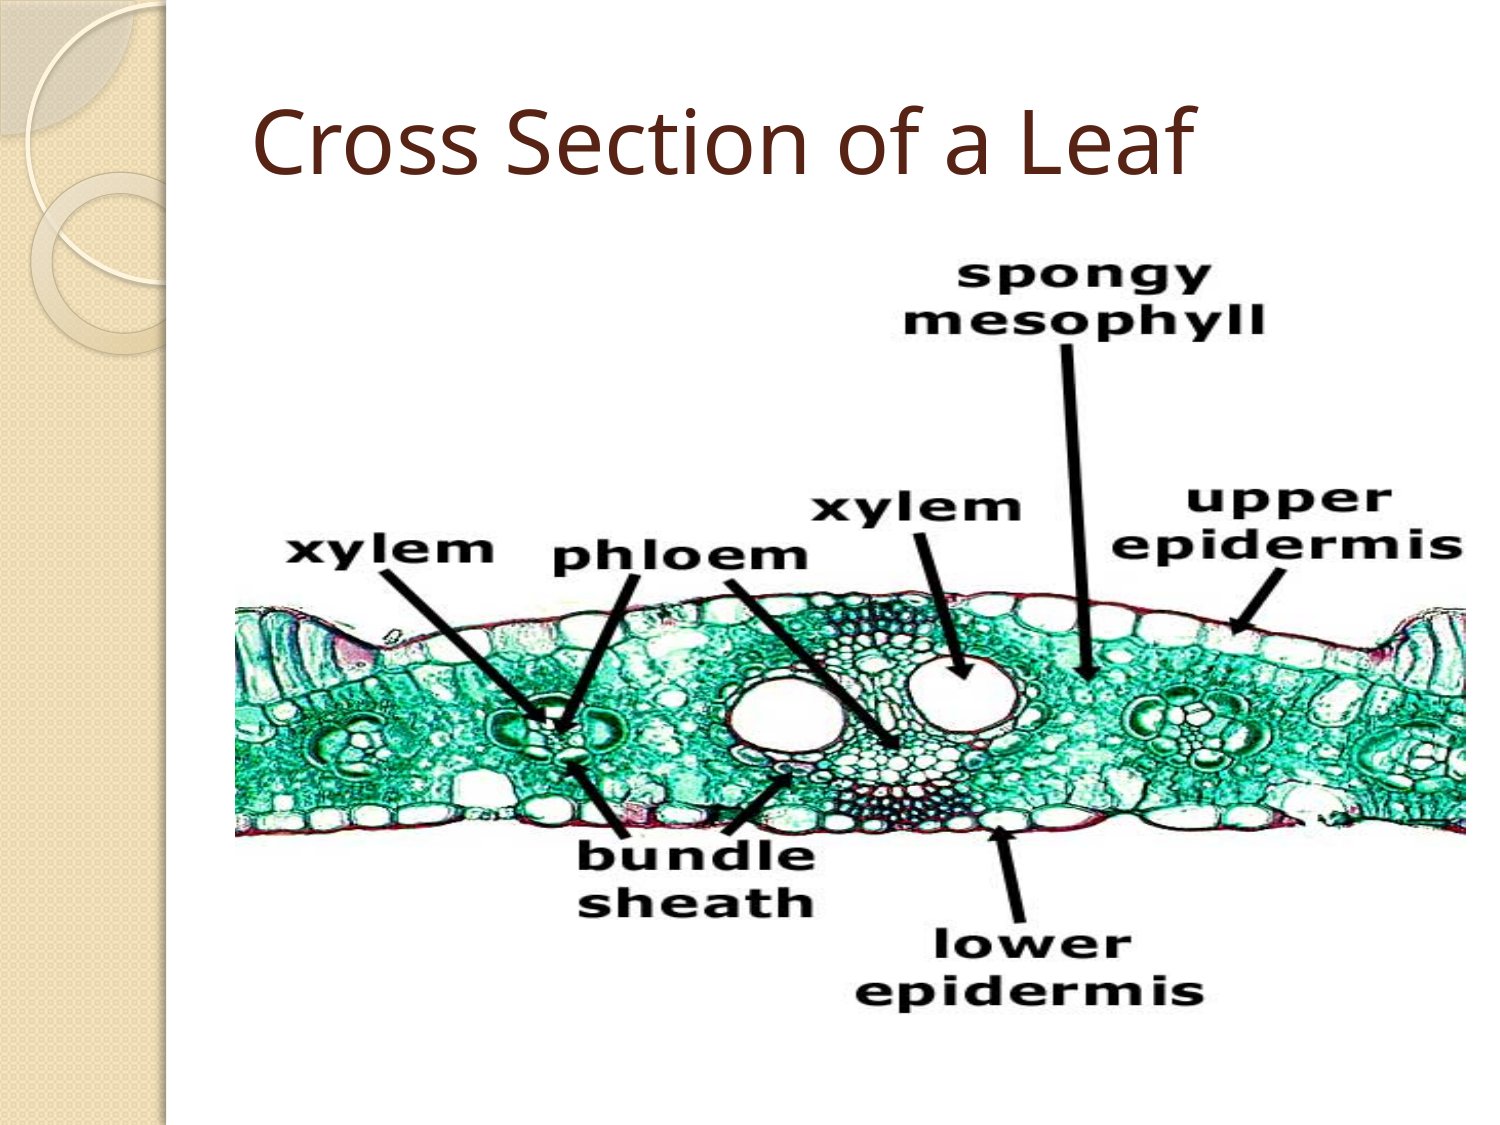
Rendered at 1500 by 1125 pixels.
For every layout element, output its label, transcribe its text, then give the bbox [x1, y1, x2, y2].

picture [235, 237, 1466, 1026]
title Cross Section of a Leaf [235, 45, 1466, 233]
